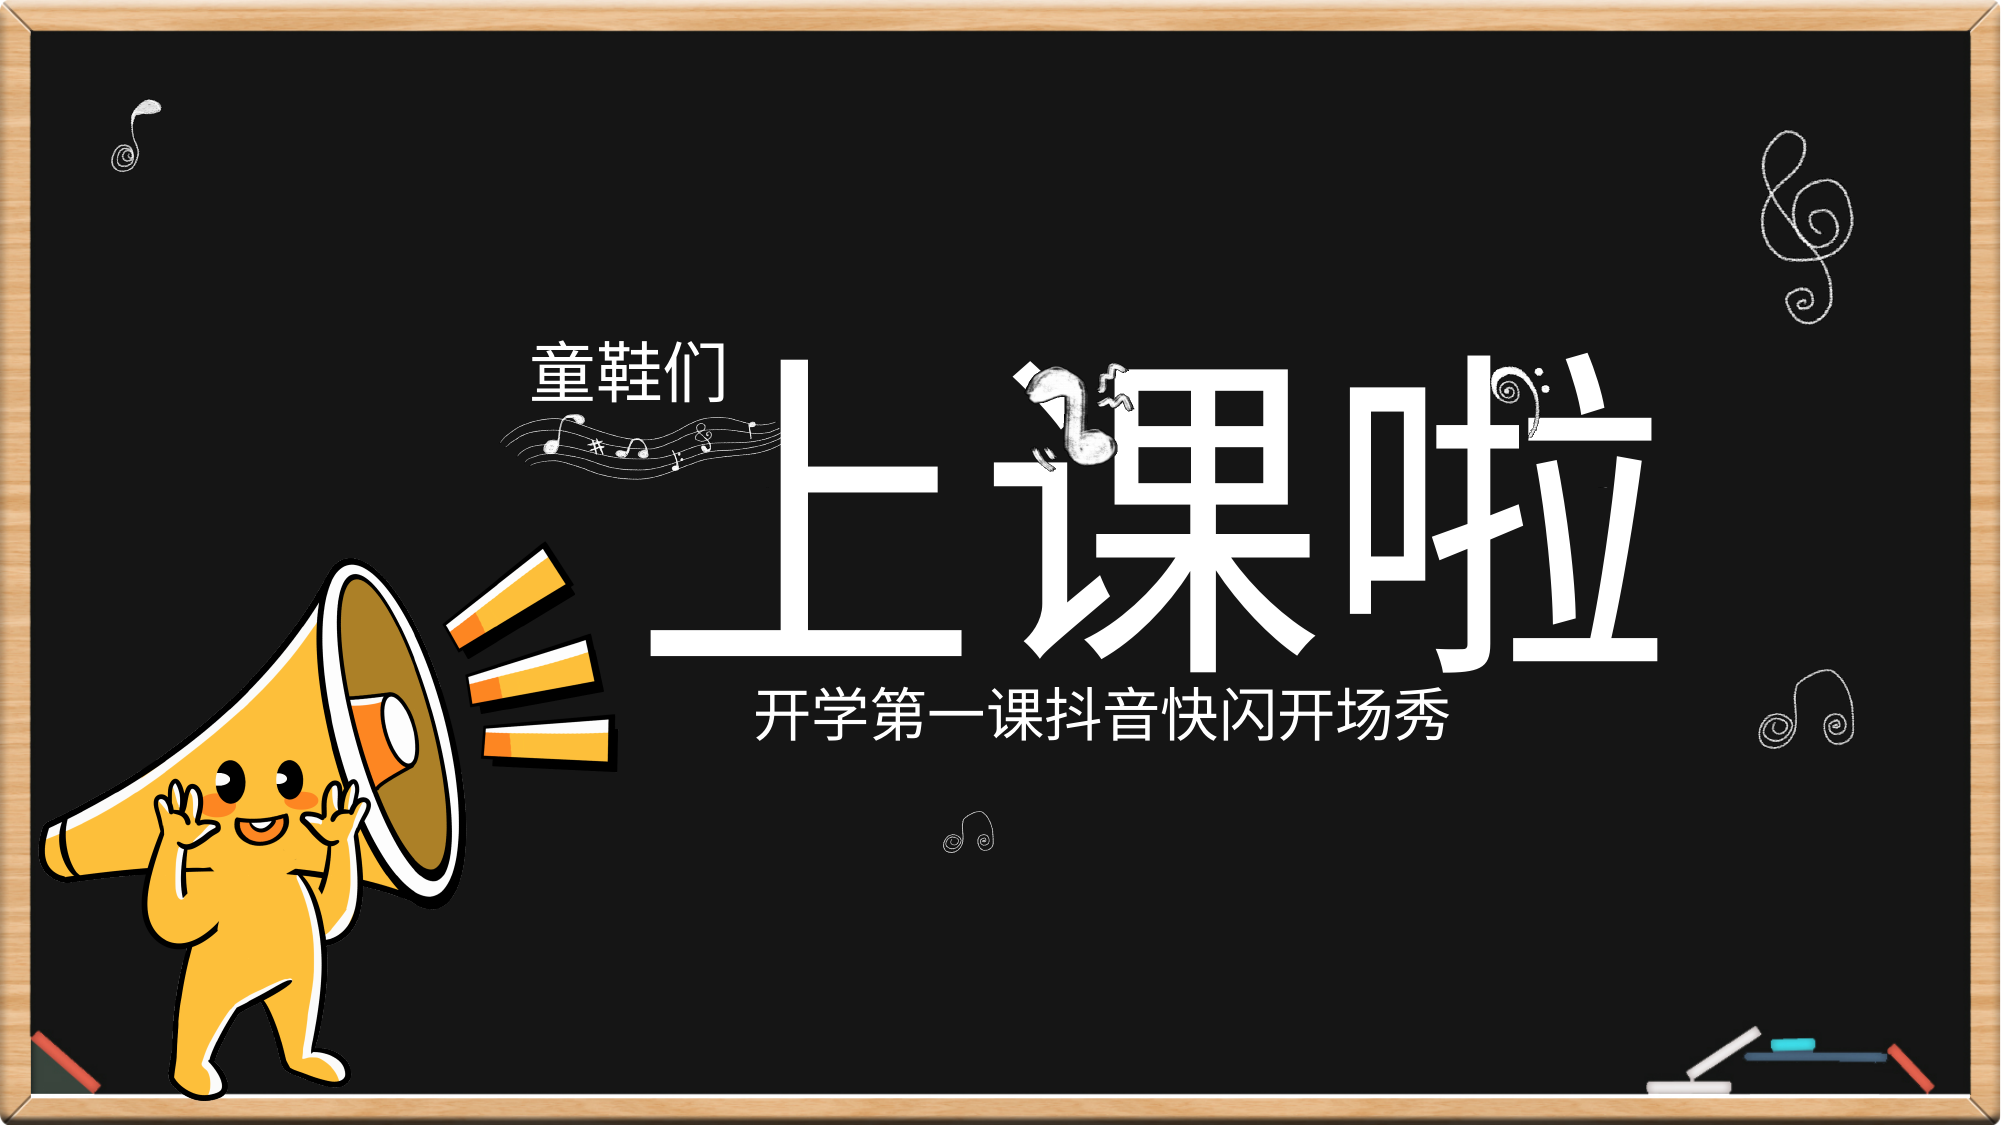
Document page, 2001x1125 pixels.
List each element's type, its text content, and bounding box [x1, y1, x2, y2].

text_box 上课啦 [619, 292, 1743, 722]
text_box 童鞋们 [514, 323, 619, 406]
text_box 开学第一课抖音快闪开场秀 [738, 722, 1703, 756]
picture [0, 0, 2001, 1125]
